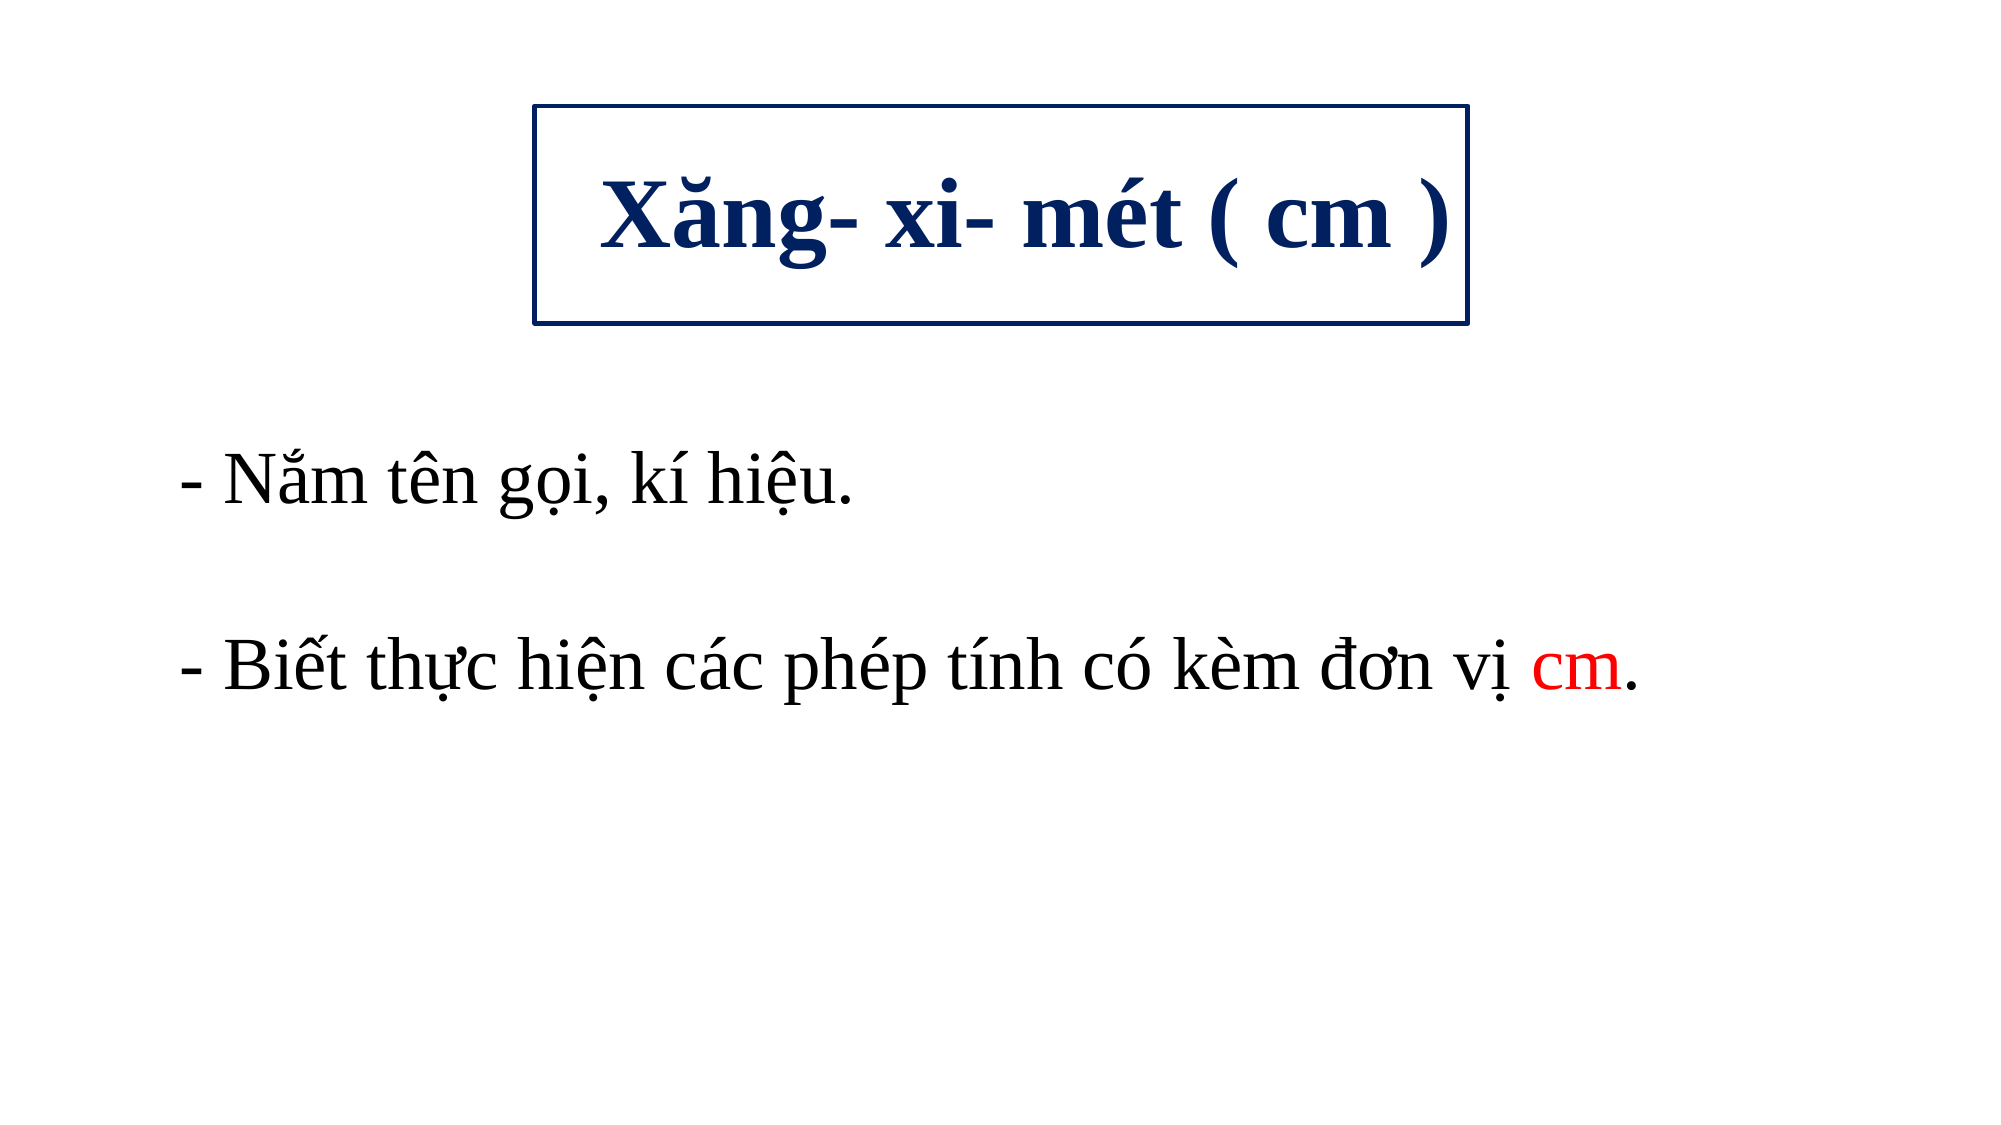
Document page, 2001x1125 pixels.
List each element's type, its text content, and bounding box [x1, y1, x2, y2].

title Xăng- xi- mét ( cm ) [534, 106, 1468, 324]
text_box - Biết thực hiện các phép tính có kèm đơn vị cm. [164, 617, 1934, 773]
list - Nắm tên gọi, kí hiệu. [164, 431, 1934, 587]
